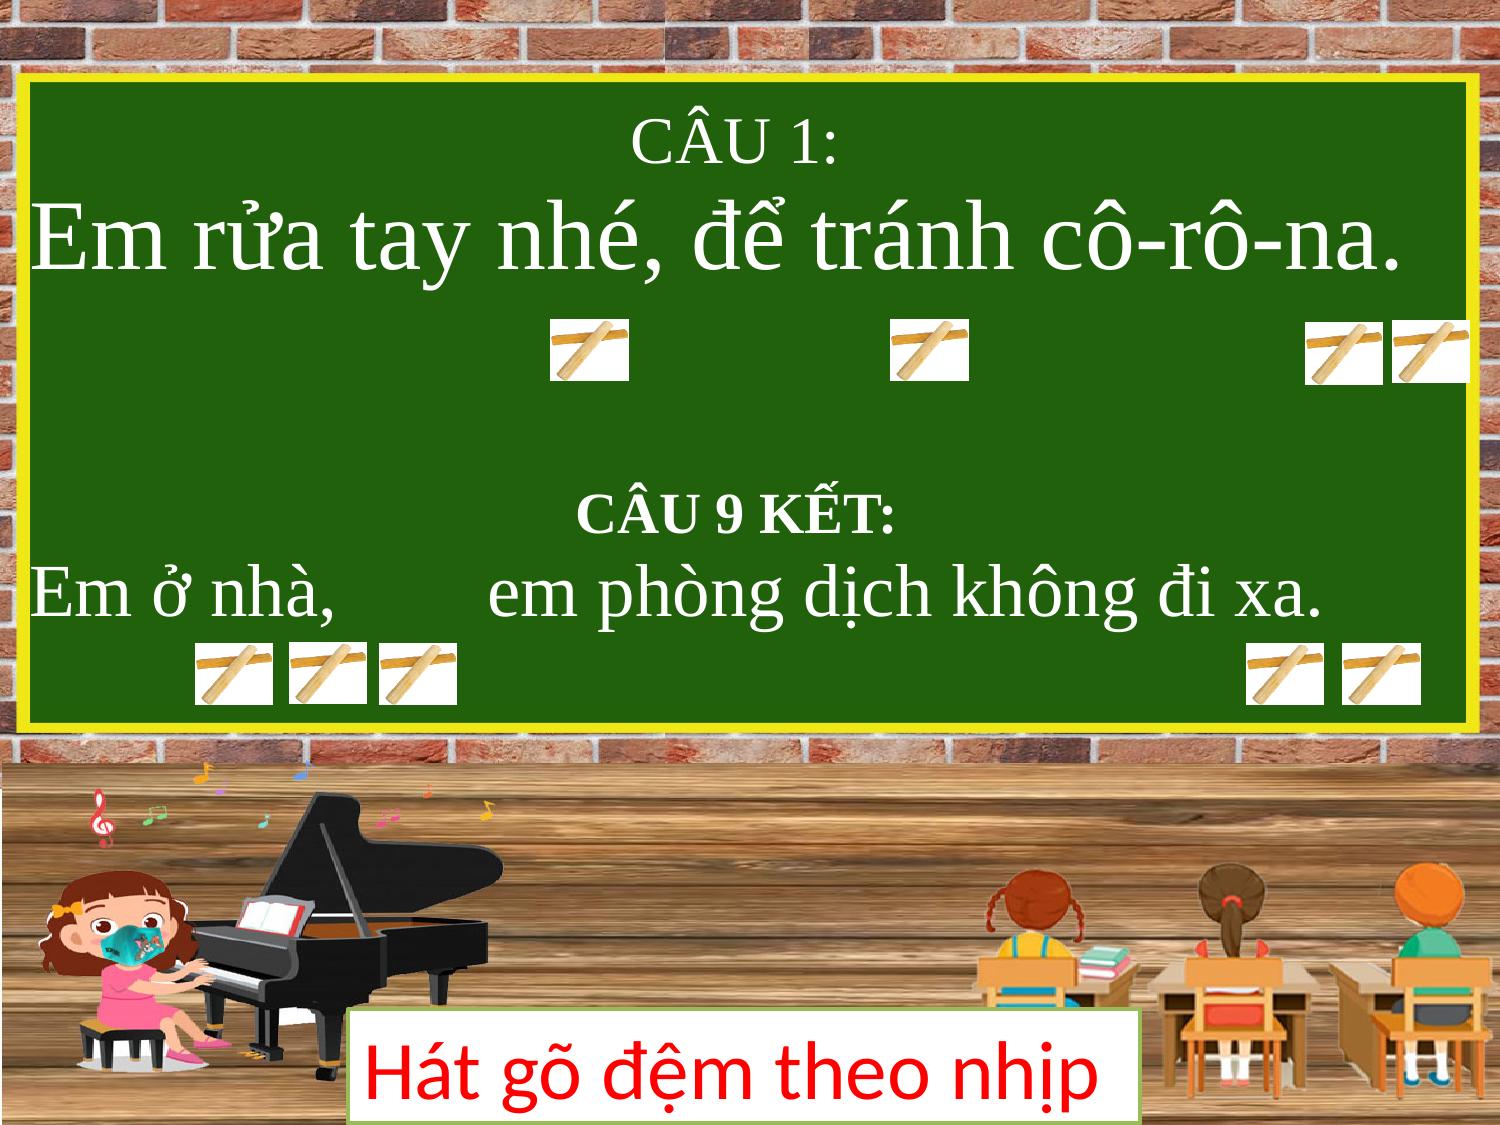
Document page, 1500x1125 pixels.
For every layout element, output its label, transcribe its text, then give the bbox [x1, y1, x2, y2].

text_box Hát gõ đệm theo nhịp [346, 1007, 1142, 1125]
text_box Em ở nhà, em phòng dịch không đi xa. [14, 534, 1500, 640]
text_box Em rửa tay nhé, để tránh cô-rô-na. [14, 162, 1497, 297]
text_box CÂU 1: [615, 89, 873, 185]
text_box CÂU 9 KẾT: [560, 468, 928, 553]
picture [0, 0, 1500, 1125]
